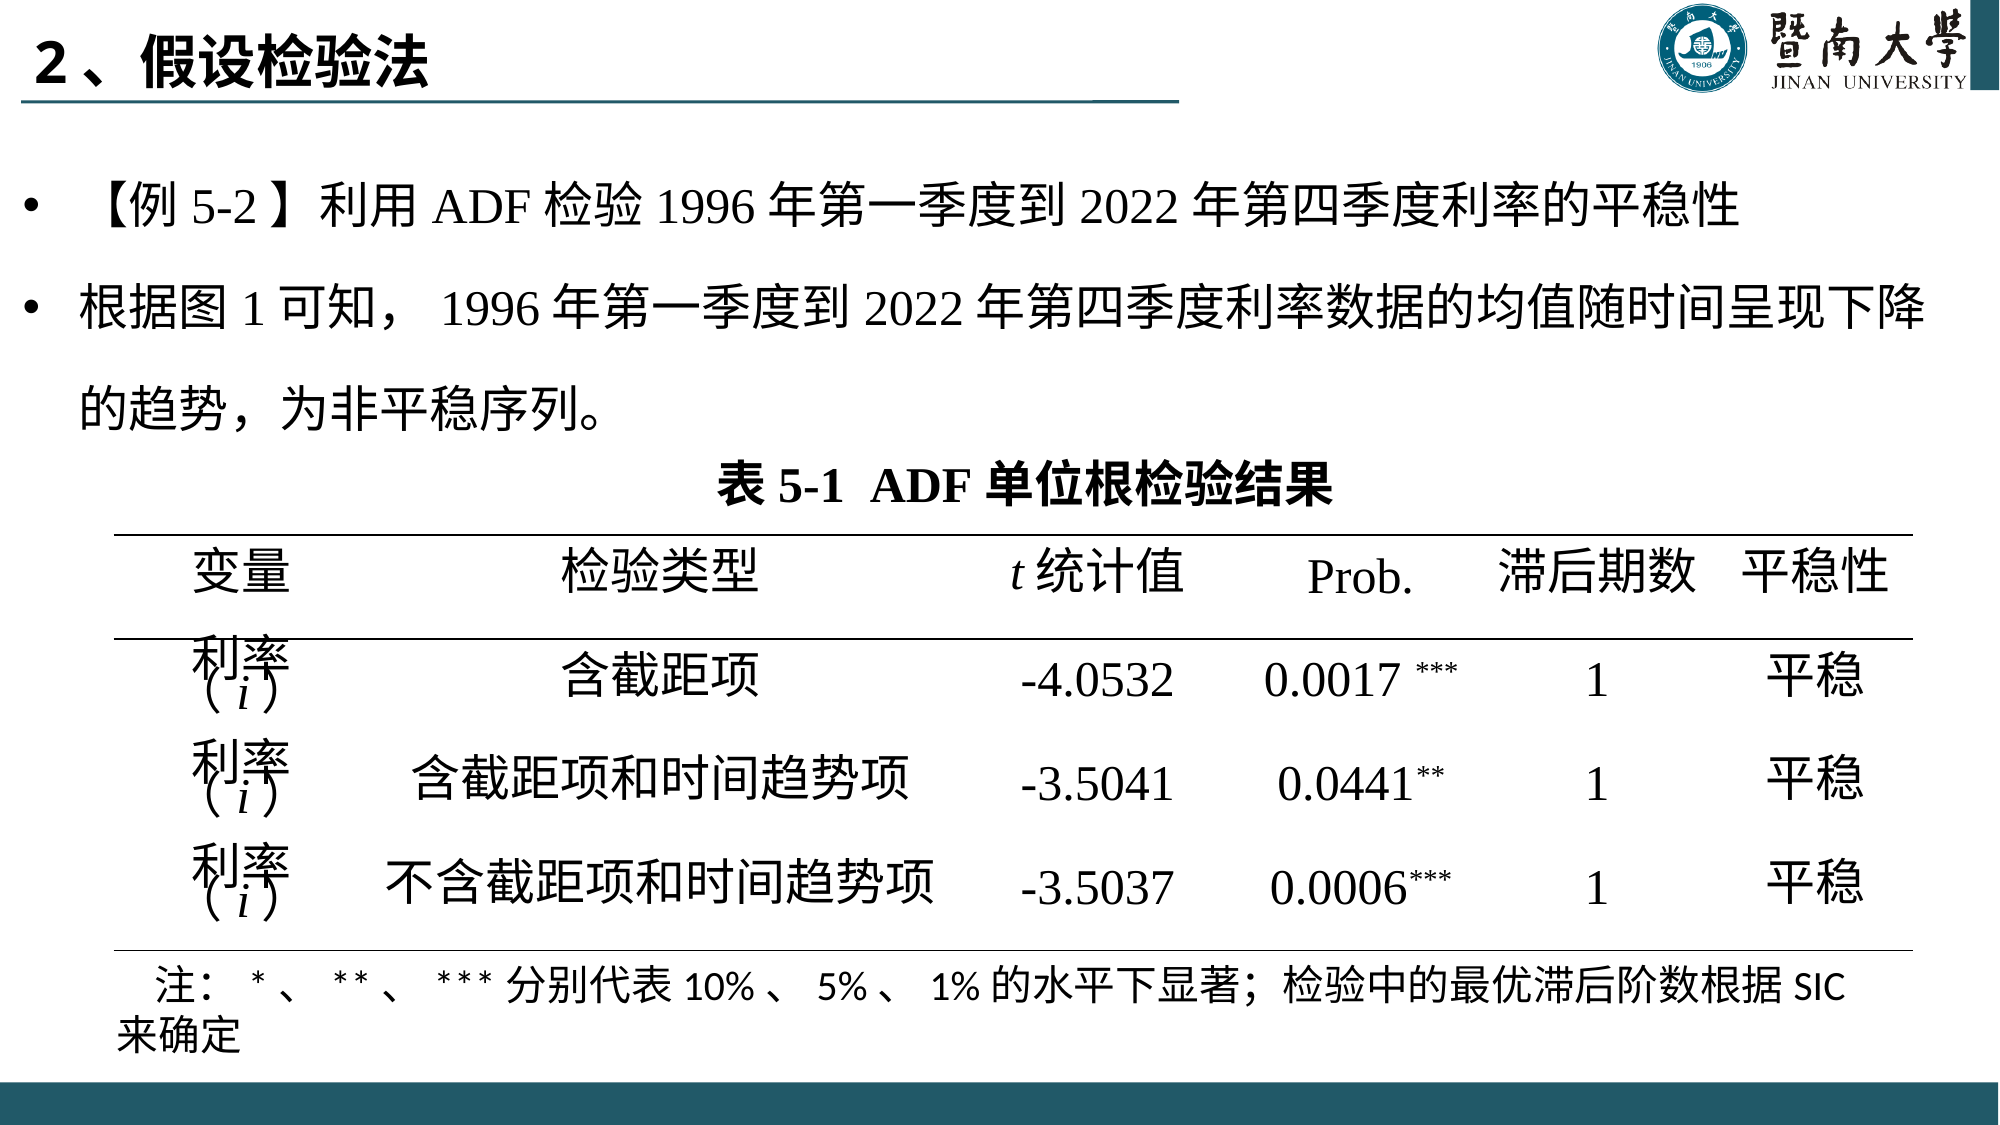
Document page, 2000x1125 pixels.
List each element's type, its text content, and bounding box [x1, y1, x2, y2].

table_cell 1 [1476, 847, 1718, 950]
table_header t统计值 [950, 536, 1245, 638]
table_header 变量 [114, 536, 370, 638]
table_cell 利率（i） [114, 743, 370, 847]
table_cell 0.0017 *** [1245, 640, 1476, 743]
table_cell 利率（i） [114, 640, 370, 743]
table_cell 平稳 [1718, 743, 1913, 847]
table_cell 利率（i） [114, 847, 370, 950]
text_box 注：*、**、***分别代表10%、5%、1%的水平下显著；检验中的最优滞后阶数根据SIC来确定 [101, 951, 1874, 1067]
title 2、假设检验法 [19, 0, 906, 124]
table_cell -3.5037 [950, 847, 1245, 950]
table_cell 1 [1476, 640, 1718, 743]
picture [1657, 3, 1967, 93]
table_cell 平稳 [1718, 847, 1913, 950]
table_header 滞后期数 [1476, 536, 1718, 638]
table_cell -4.0532 [950, 640, 1245, 743]
table_header 平稳性 [1718, 536, 1913, 638]
table_header 检验类型 [370, 536, 950, 638]
table_cell 1 [1476, 743, 1718, 847]
text_box 【例5-2】利用ADF检验1996年第一季度到2022年第四季度利率的平稳性 根据图1可知，1996年第一季度到2022年第四季度利率数据的均值随时间呈现下降的趋势，为非平稳序列。 [7, 124, 1960, 446]
table_cell 不含截距项和时间趋势项 [370, 847, 950, 950]
text_box 表5-1 ADF单位根检验结果 [657, 444, 1486, 520]
table_cell 0.0006*** [1245, 847, 1476, 950]
table_header Prob. [1245, 536, 1476, 638]
table_cell 0.0441** [1245, 743, 1476, 847]
table_cell 平稳 [1718, 640, 1913, 743]
table_cell 含截距项 [370, 640, 950, 743]
table_cell 含截距项和时间趋势项 [370, 743, 950, 847]
table_cell -3.5041 [950, 743, 1245, 847]
